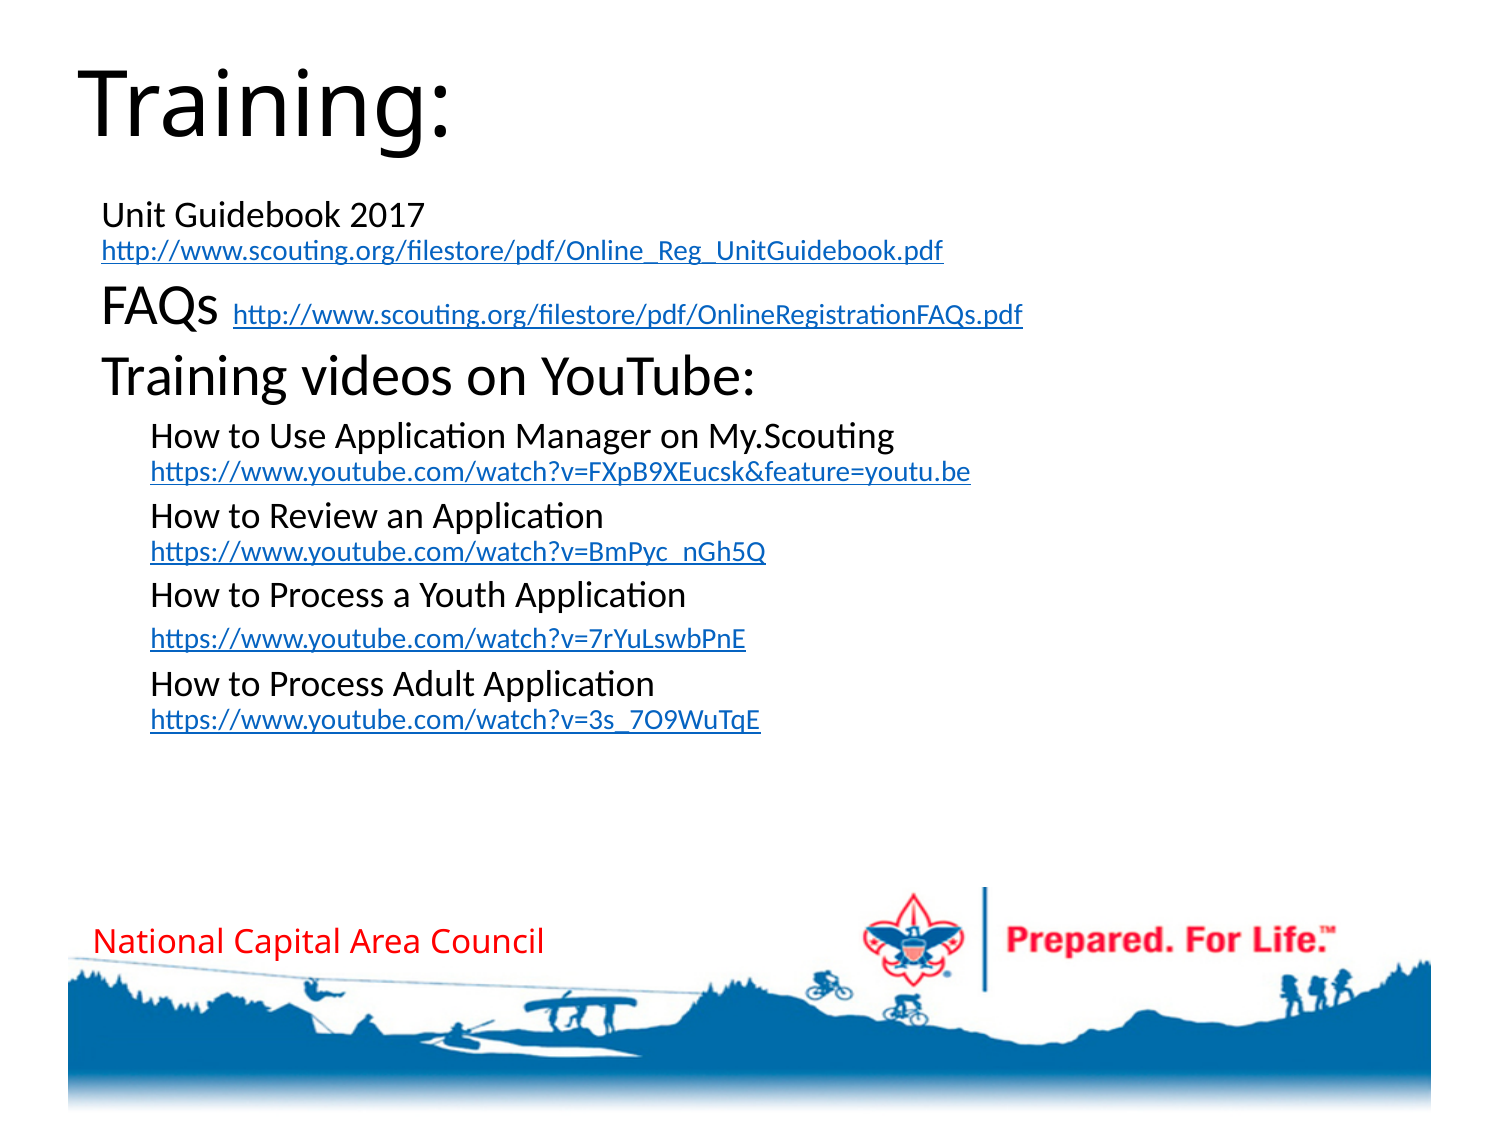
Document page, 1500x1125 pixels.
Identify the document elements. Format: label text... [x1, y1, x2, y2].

picture [68, 1075, 1431, 1125]
list Unit Guidebook 2017 http://www.scouting.org/filestore/pdf/Online_Reg_UnitGuidebook.pdf FAQs http://www.scouting.org/filestore/pdf/OnlineRegistrationFAQs.pdf Training videos on YouTube: How to Use Application Manager on My.Scouting https://www.youtube.com/watch?v=FXpB9XEucsk&feature=youtu.be How to Review an Application https://www.youtube.com/watch?v=BmPyc_nGh5Q How to Process a Youth Application https://www.youtube.com/watch?v=7rYuLswbPnE How to Process Adult Application https://www.youtube.com/watch?v=3s_7O9WuTqE [12, 187, 1238, 863]
picture [68, 887, 1431, 1069]
title Training: [62, 12, 1288, 200]
